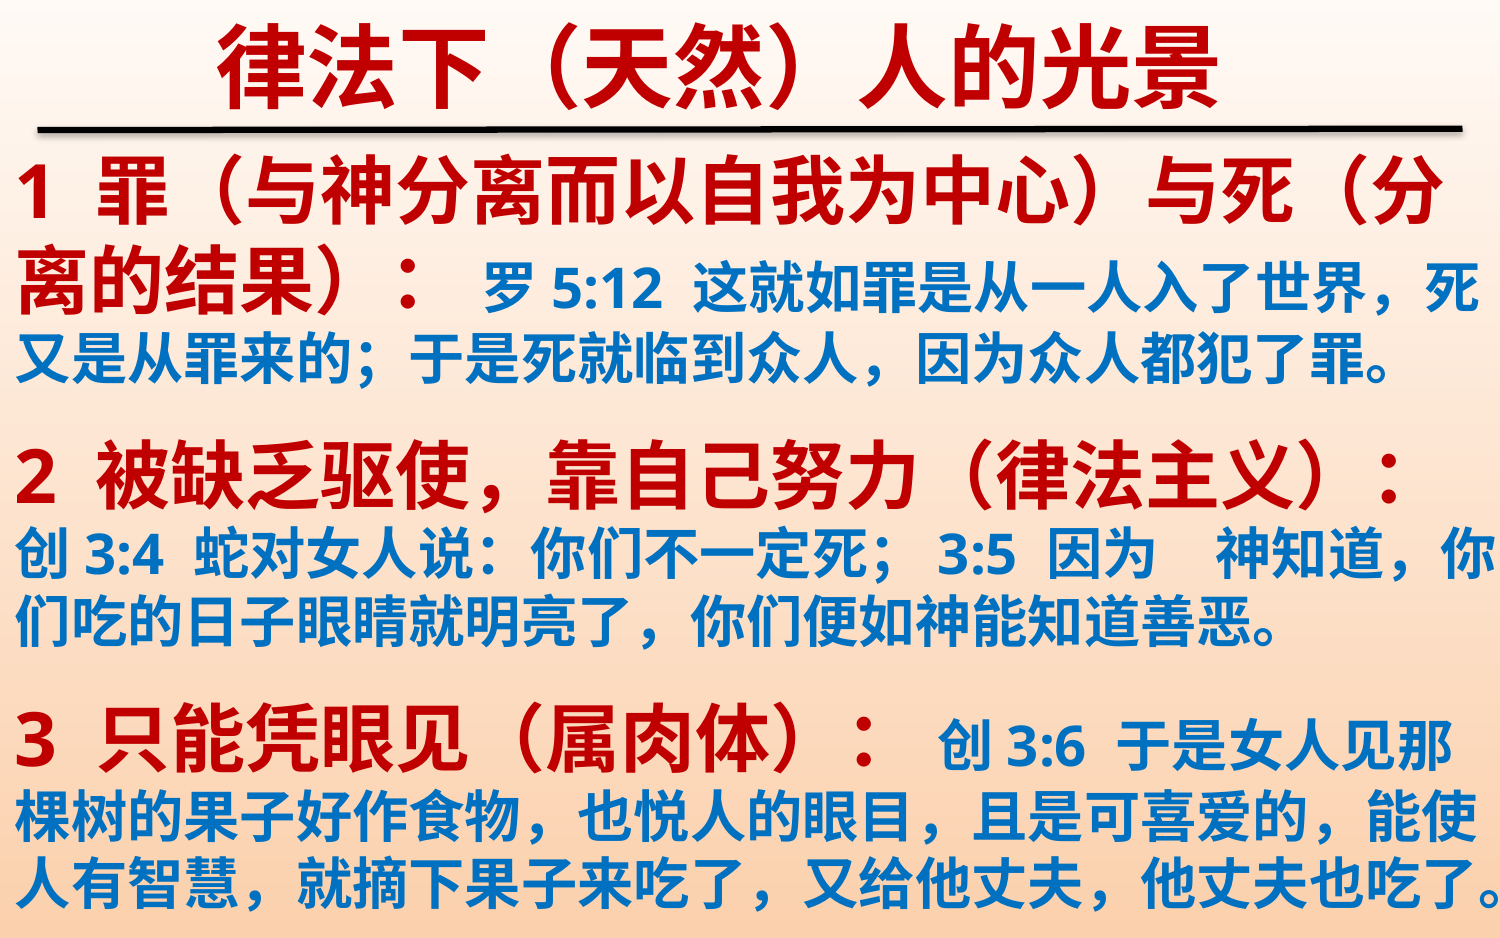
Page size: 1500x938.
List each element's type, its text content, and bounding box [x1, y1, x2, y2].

text_box 律法下（天然）人的光景 [200, 2, 1425, 125]
text_box 1 罪（与神分离而以自我为中心）与死（分离的结果）： 罗5:12 这就如罪是从一人入了世界，死又是从罪来的；于是死就临到众人，因为众人都犯了罪。 2 被缺乏驱使，靠自己努力（律法主义）： 创3:4 蛇对女人说：你们不一定死；3:5 因为 神知道，你们吃的日子眼睛就明亮了，你们便如神能知道善恶。 3 只能凭眼见（属肉体）： 创3:6 于是女人见那棵树的果子好作食物，也悦人的眼目，且是可喜爱的，能使人有智慧，就摘下果子来吃了，又给他丈夫，他丈夫也吃了。 [0, 136, 1500, 924]
